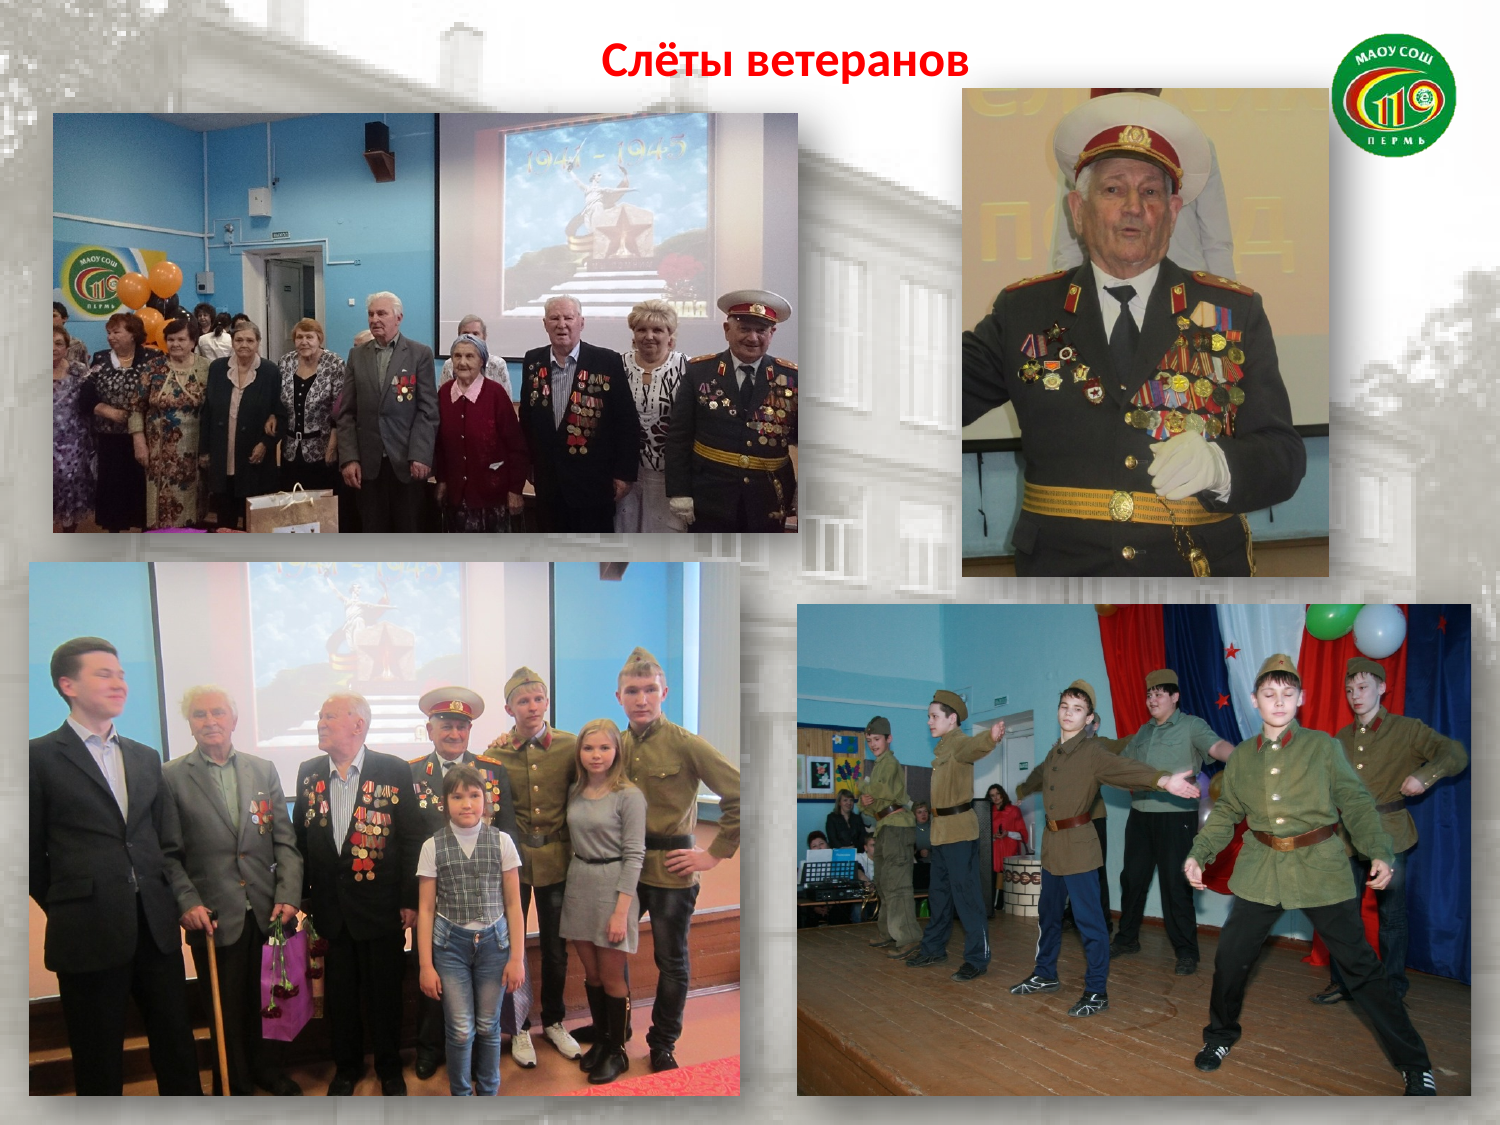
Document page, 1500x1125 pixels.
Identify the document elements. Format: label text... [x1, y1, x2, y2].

picture [29, 562, 740, 1096]
picture [796, 604, 1472, 1096]
text_box Слёты ветеранов [586, 19, 986, 94]
picture [962, 30, 1459, 577]
picture [52, 113, 798, 533]
